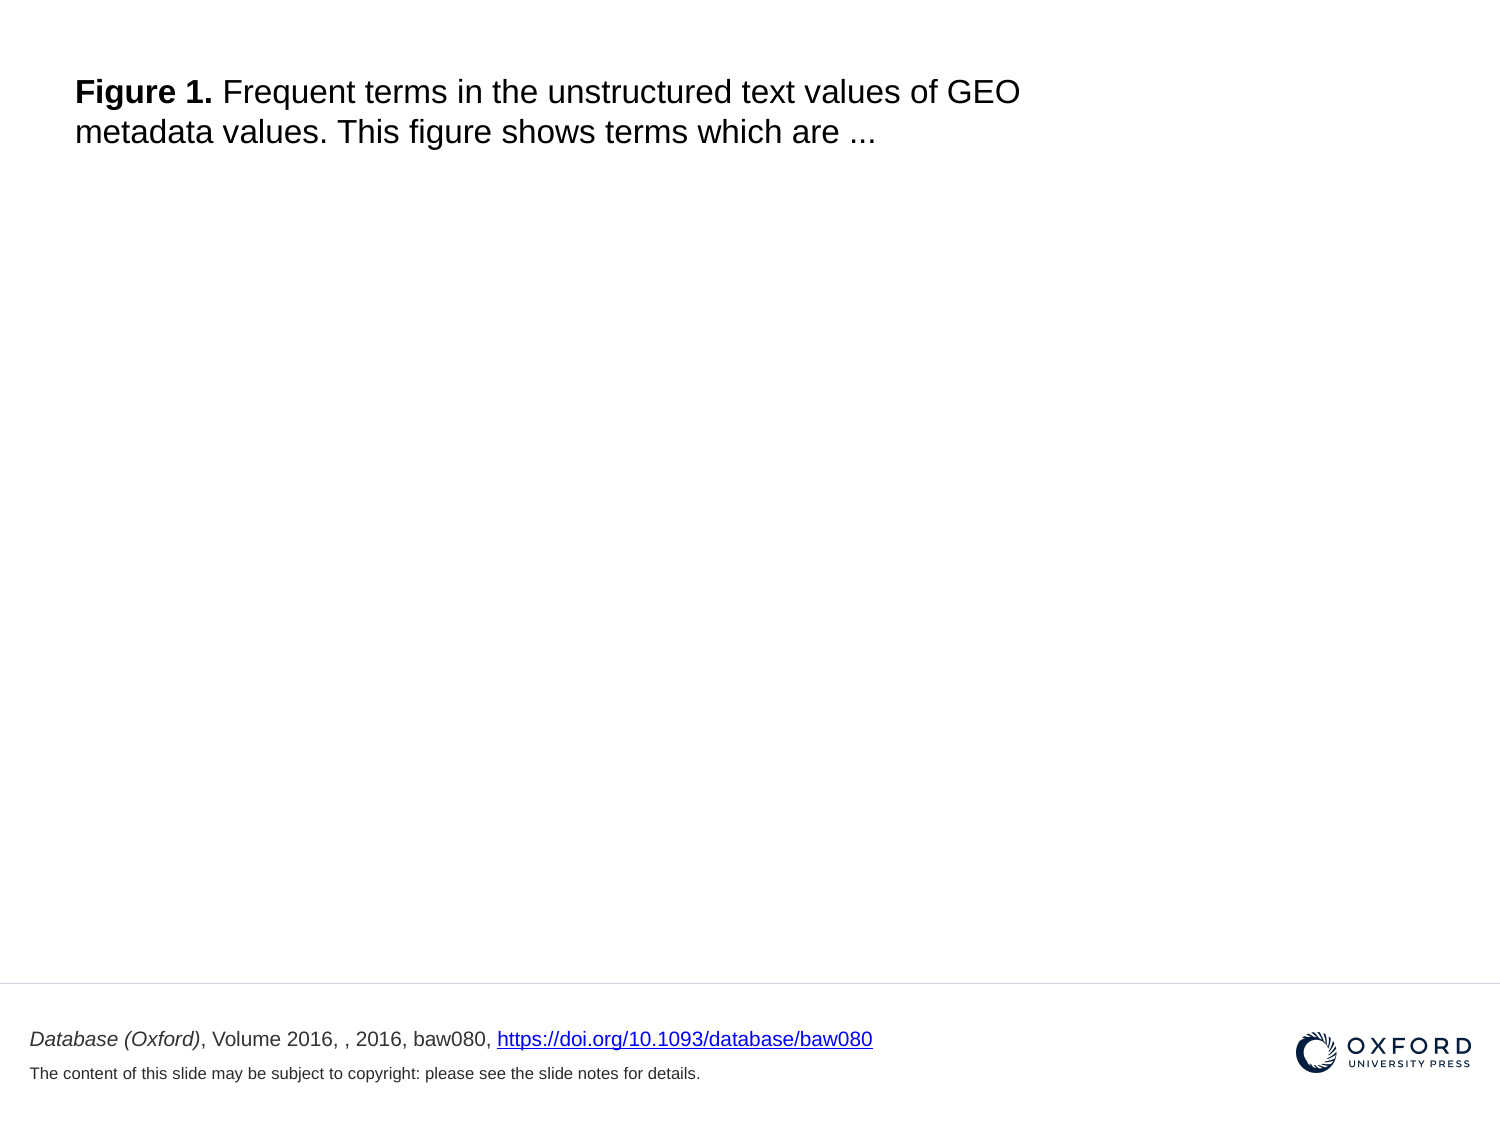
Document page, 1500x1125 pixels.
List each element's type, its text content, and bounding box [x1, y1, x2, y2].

picture [1296, 1032, 1471, 1073]
title Figure 1. Frequent terms in the unstructured text values of GEO metadata values. This figure shows terms which are ... [75, 69, 1078, 171]
footer Database (Oxford), Volume 2016, , 2016, baw080, https://doi.org/10.1093/database/baw080 The content of this slide may be subject to copyright: please see the slide notes for details. [0, 983, 1260, 1125]
